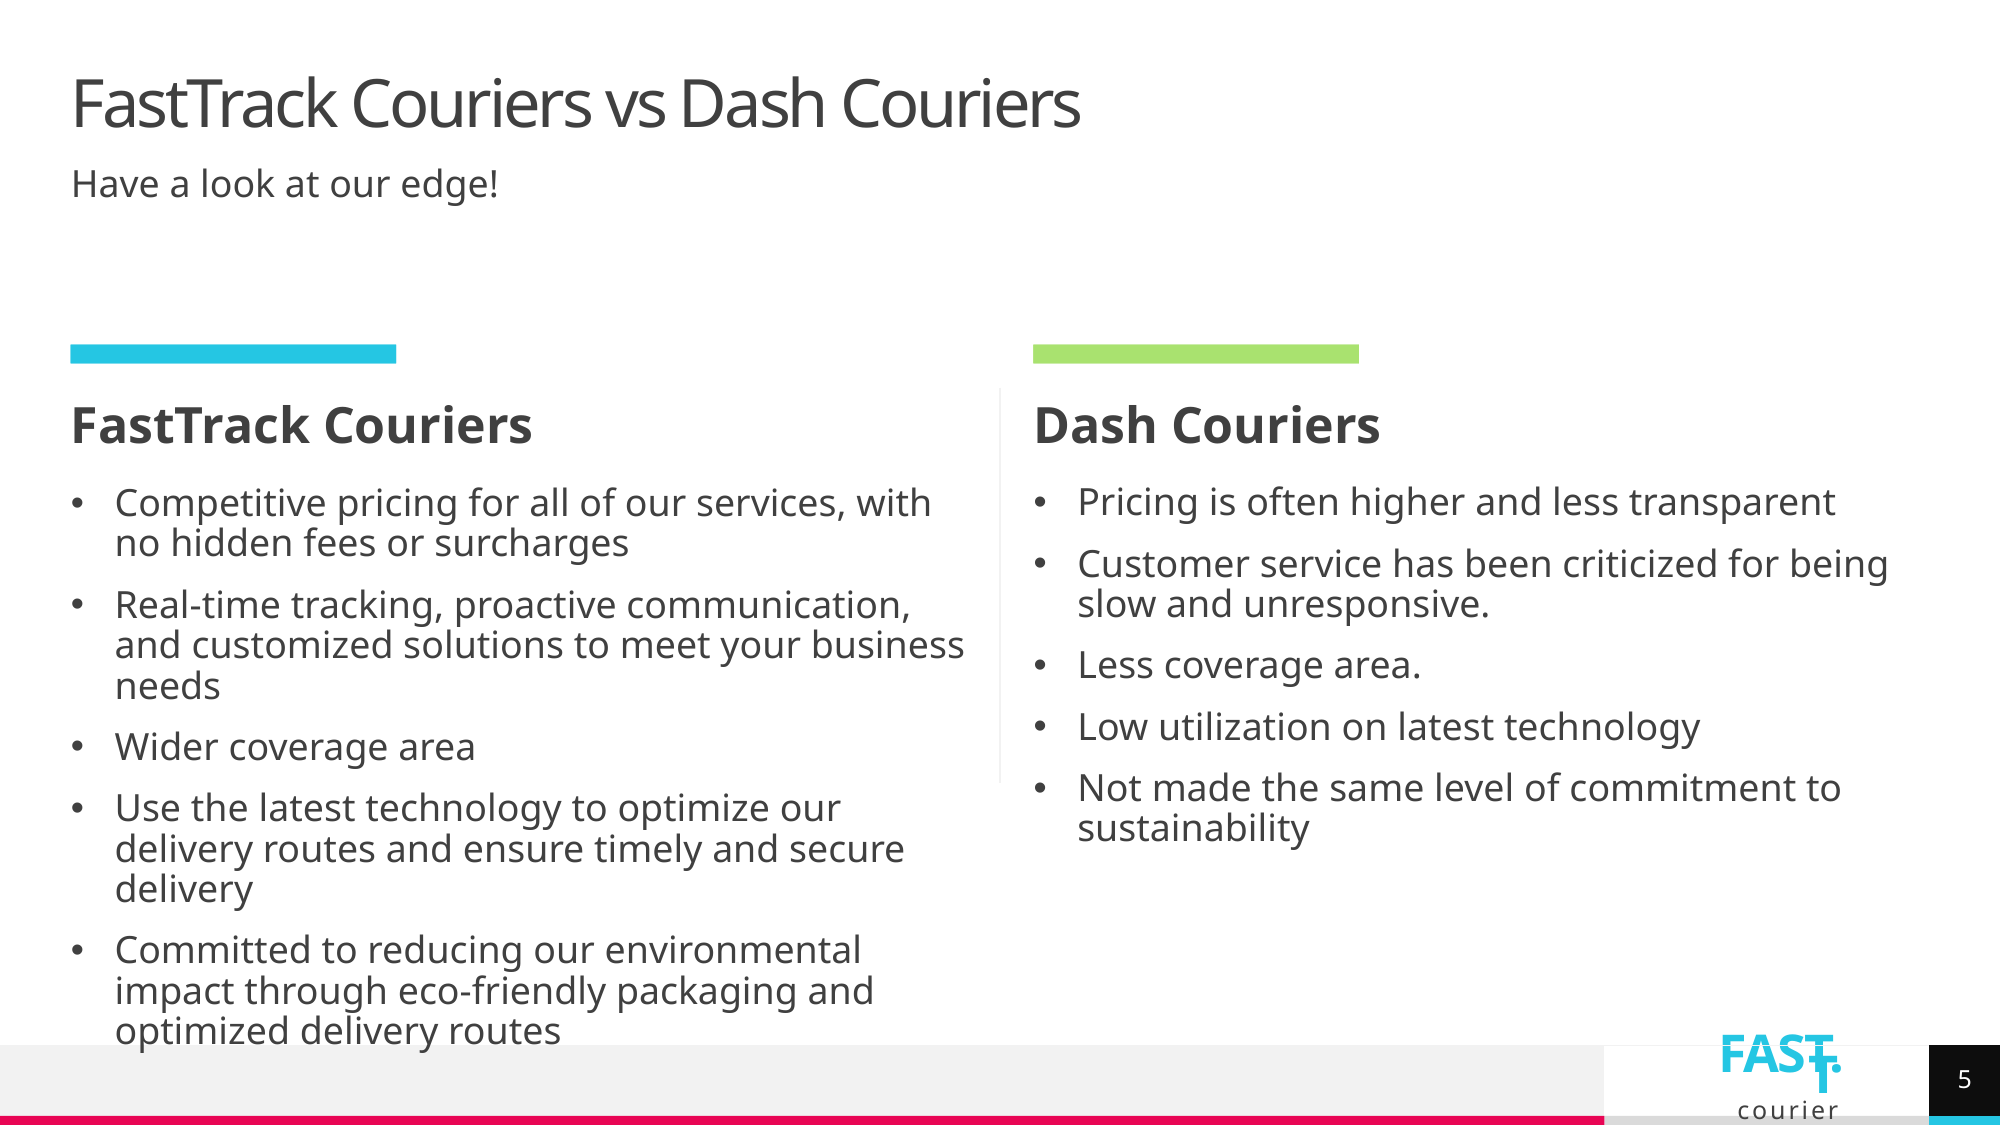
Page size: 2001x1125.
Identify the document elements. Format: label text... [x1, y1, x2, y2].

list Pricing is often higher and less transparent Customer service has been criticized for being slow and unresponsive. Less coverage area. Low utilization on latest technology Not made the same level of commitment to sustainability [1033, 483, 1932, 844]
text_box [70, 343, 397, 364]
text_box [1032, 343, 1360, 364]
list Competitive pricing for all of our services, with no hidden fees or surcharges Real-time tracking, proactive communication, and customized solutions to meet your business needs Wider coverage area Use the latest technology to optimize our delivery routes and ensure timely and secure delivery Committed to reducing our environmental impact through eco-friendly packaging and optimized delivery routes [70, 484, 969, 845]
title FastTrack Couriers vs Dash Couriers [70, 70, 1932, 142]
slide_number 5 [1929, 1045, 2000, 1116]
list Have a look at our edge! [70, 165, 1931, 225]
list FastTrack Couriers [70, 400, 969, 460]
list Dash Couriers [1033, 400, 1932, 460]
